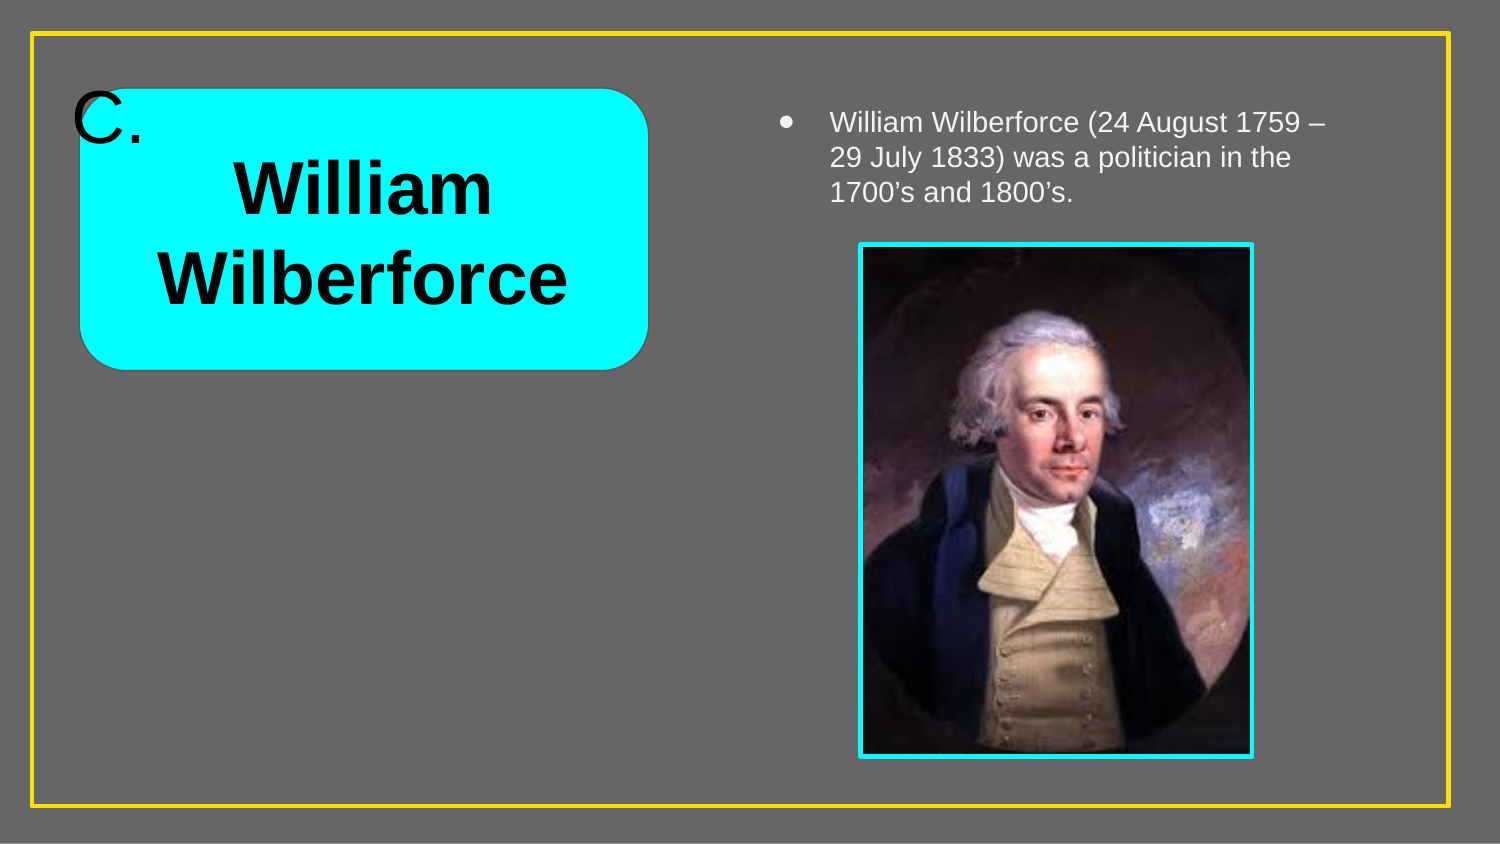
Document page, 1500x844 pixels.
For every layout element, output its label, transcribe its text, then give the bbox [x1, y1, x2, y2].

text_box C. [56, 53, 201, 163]
text_box [32, 33, 1449, 807]
text_box William Wilberforce [79, 87, 649, 371]
picture [862, 246, 1250, 755]
text_box [0, 0, 1500, 844]
text_box William Wilberforce (24 August 1759 – 29 July 1833) was a politician in the 1700’s and 1800’s. [739, 87, 1373, 214]
